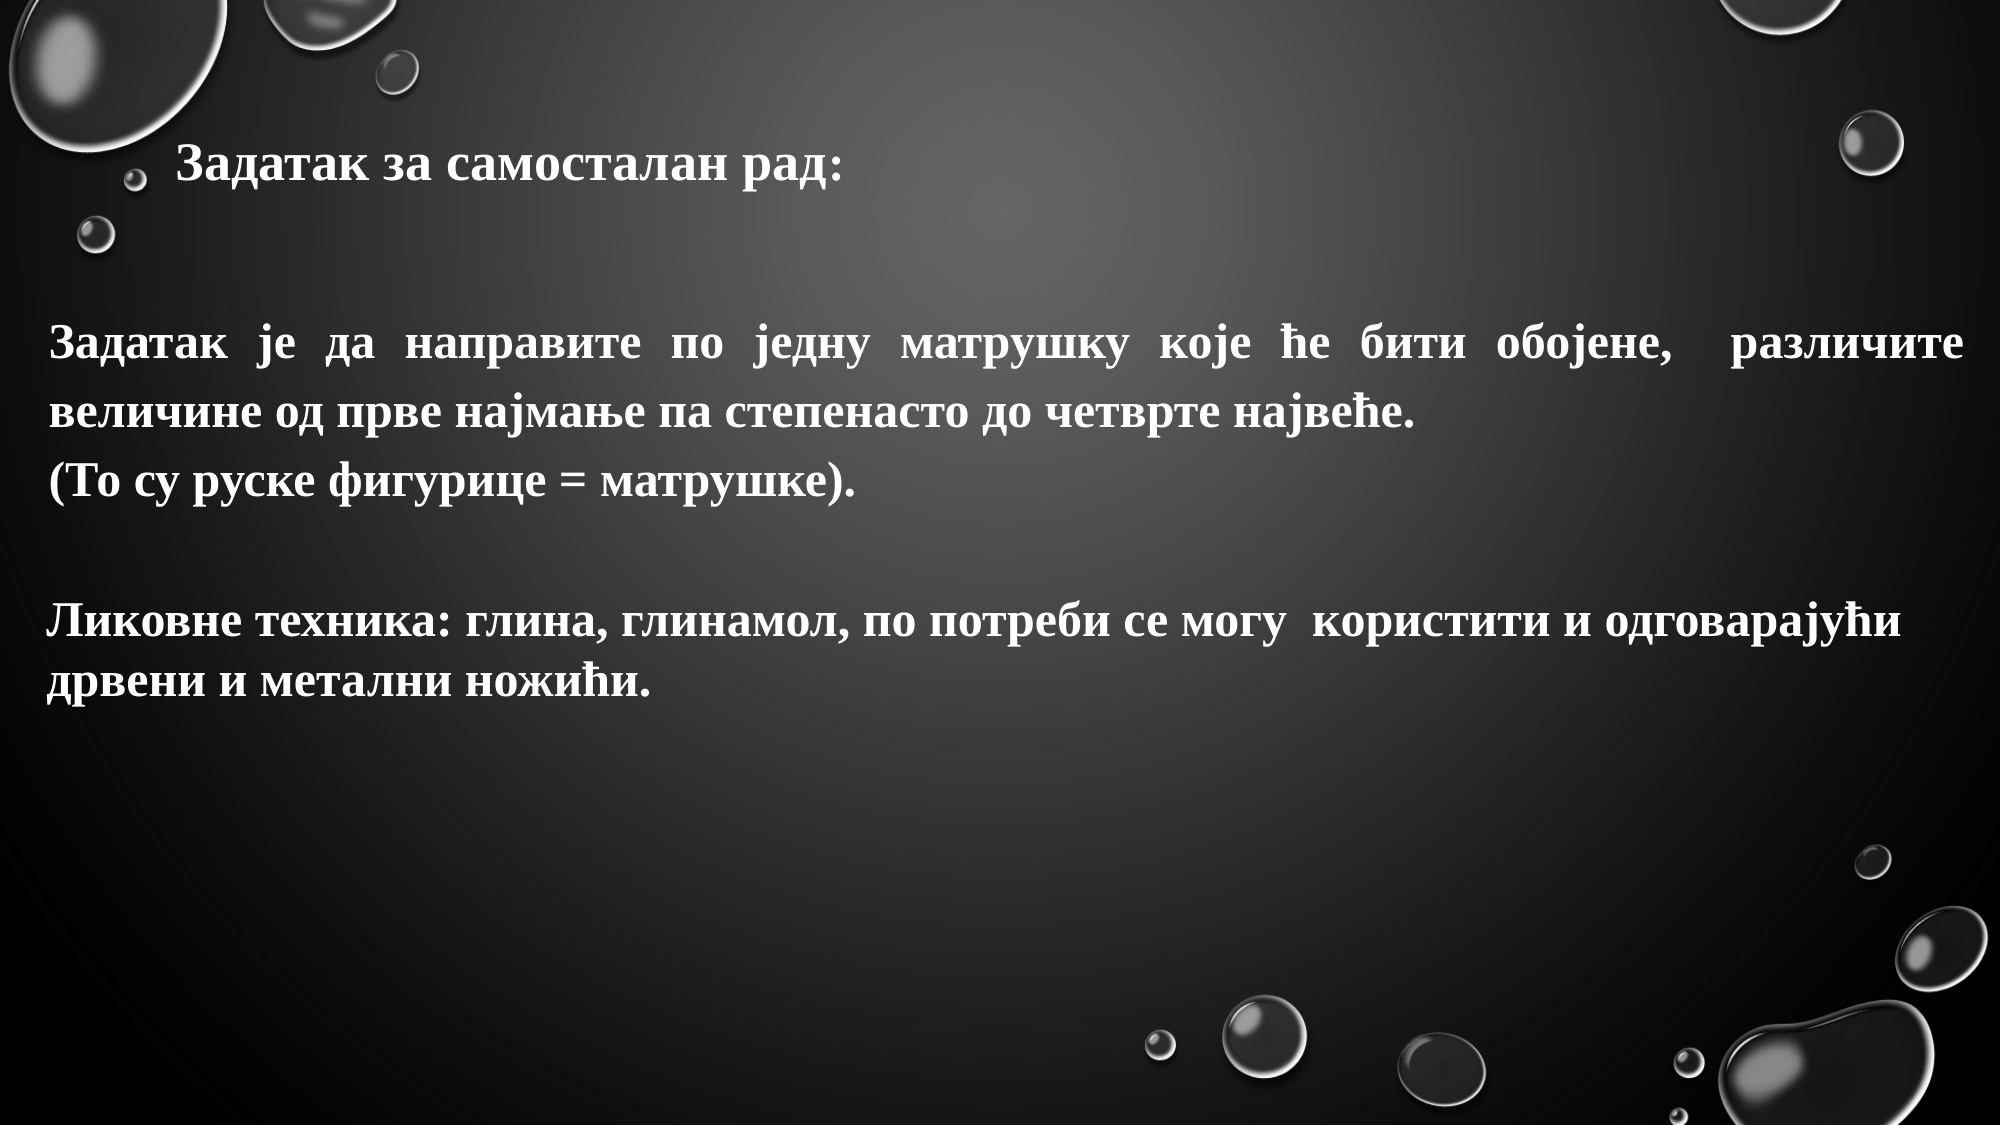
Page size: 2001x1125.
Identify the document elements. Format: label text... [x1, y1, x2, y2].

text_box Задатак за самосталан рад: [160, 118, 1431, 199]
text_box Ликовне техника: глина, глинамол, по потреби се могу користити и одговарајући дрвени и метални ножићи. [31, 578, 1946, 714]
text_box Задатак је да направите по једну матрушку које ће бити обојене, различите величине од прве најмање па степенасто до четврте највеће. (То су руске фигурице = матрушке). [33, 291, 1980, 514]
picture [0, 0, 2000, 1125]
